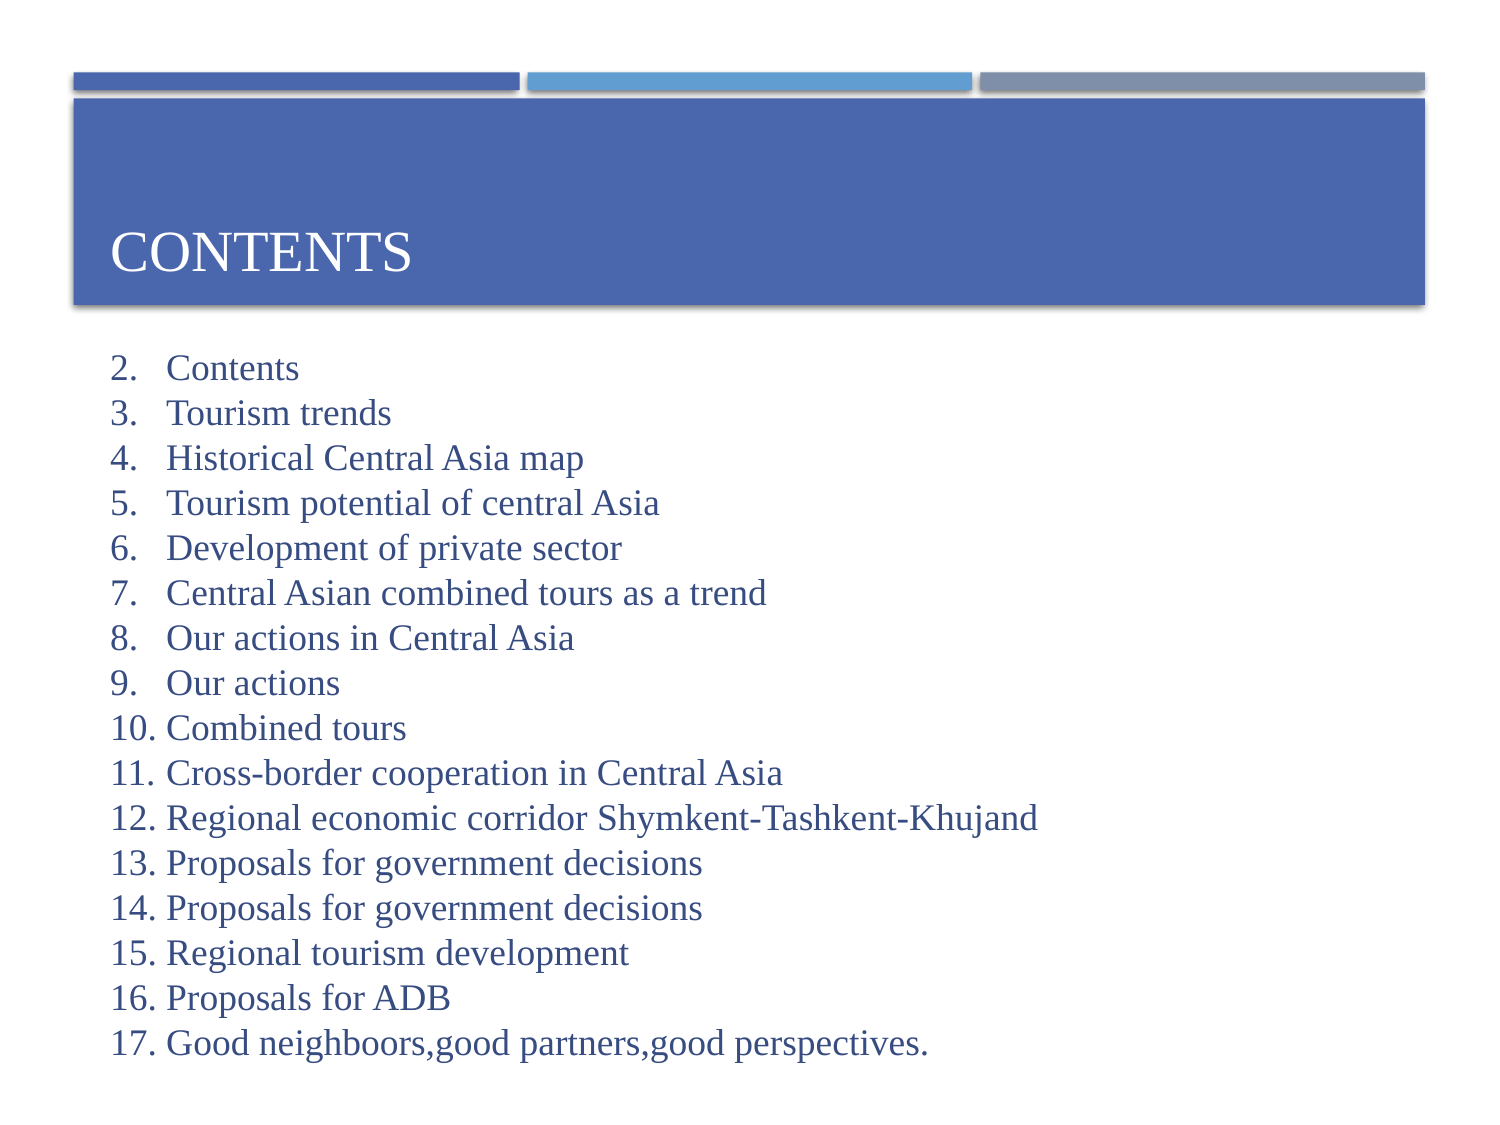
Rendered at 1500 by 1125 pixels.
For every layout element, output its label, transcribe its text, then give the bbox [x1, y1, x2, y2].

title contents [95, 112, 1406, 290]
text_box Contents Tourism trends Historical Central Asia map Tourism potential of central Asia Development of private sector Сentral Asian combined tours as a trend Our actions in Central Asia Our actions Combined tours Cross-border cooperation in Central Asia Regional economic corridor Shymkent-Tashkent-Khujand Proposals for government decisions Proposals for government decisions Regional tourism development Proposals for ADB Good neighboors,good partners,good perspectives. [95, 290, 1406, 1116]
